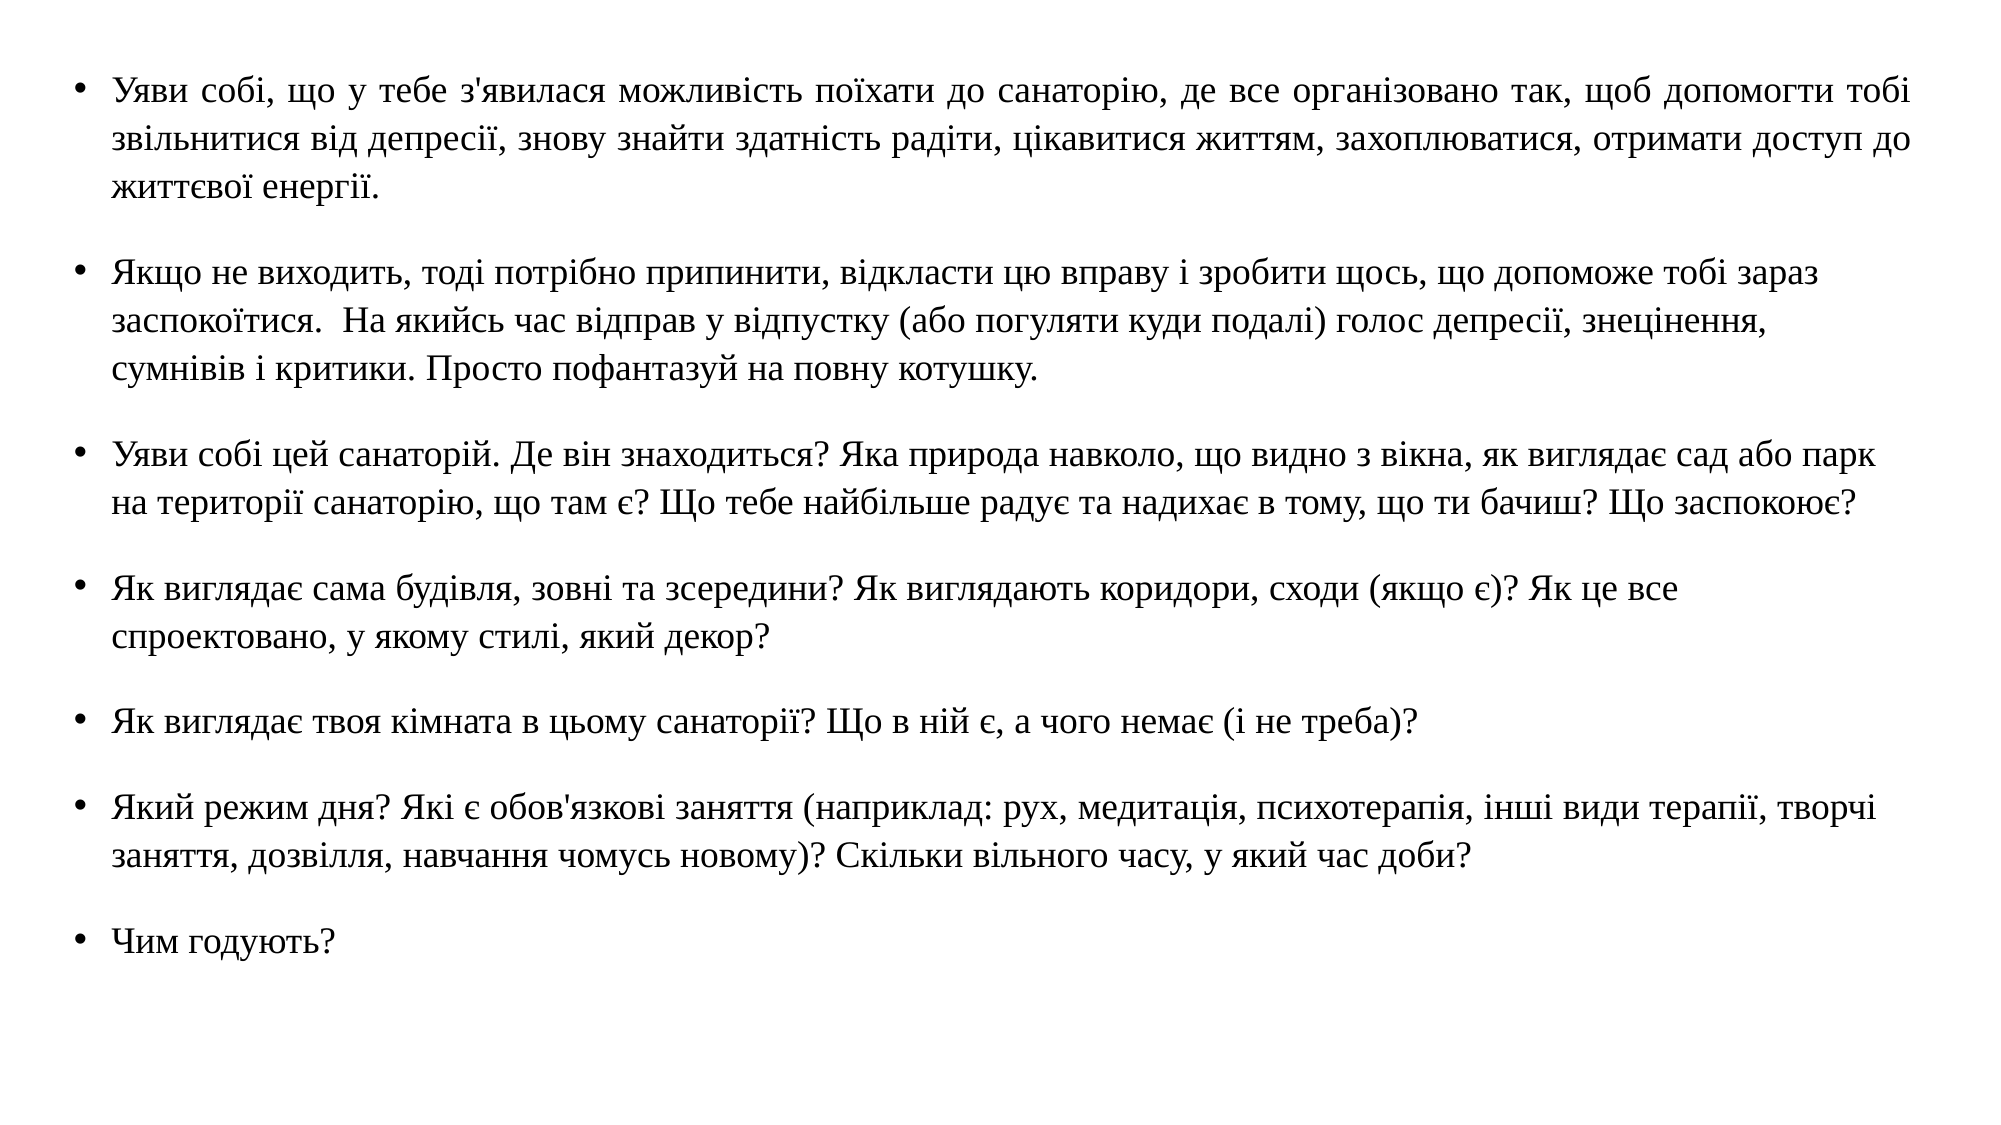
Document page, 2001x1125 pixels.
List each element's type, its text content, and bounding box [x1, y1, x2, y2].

list Уяви собі, що у тебе з'явилася можливість поїхати до санаторію, де все організовано так, щоб допомогти тобі звільнитися від депресії, знову знайти здатність радіти, цікавитися життям, захоплюватися, отримати доступ до життєвої енергії. Якщо не виходить, тоді потрібно припинити, відкласти цю вправу і зробити щось, що допоможе тобі зараз заспокоїтися. На якийсь час відправ у відпустку (або погуляти куди подалі) голос депресії, знецінення, сумнівів і критики. Просто пофантазуй на повну котушку. Уяви собі цей санаторій. Де він знаходиться? Яка природа навколо, що видно з вікна, як виглядає сад або парк на території санаторію, що там є? Що тебе найбільше радує та надихає в тому, що ти бачиш? Що заспокоює? Як виглядає сама будівля, зовні та зсередини? Як виглядають коридори, сходи (якщо є)? Як це все спроектовано, у якому стилі, який декор? Як виглядає твоя кімната в цьому санаторії? Що в ній є, а чого немає (і не треба)? Який режим дня? Які є обов'язкові заняття (наприклад: рух, медитація, психотерапія, інші види терапії, творчі заняття, дозвілля, навчання чомусь новому)? Скільки вільного часу, у який час доби? Чим годують? [58, 54, 1929, 1050]
